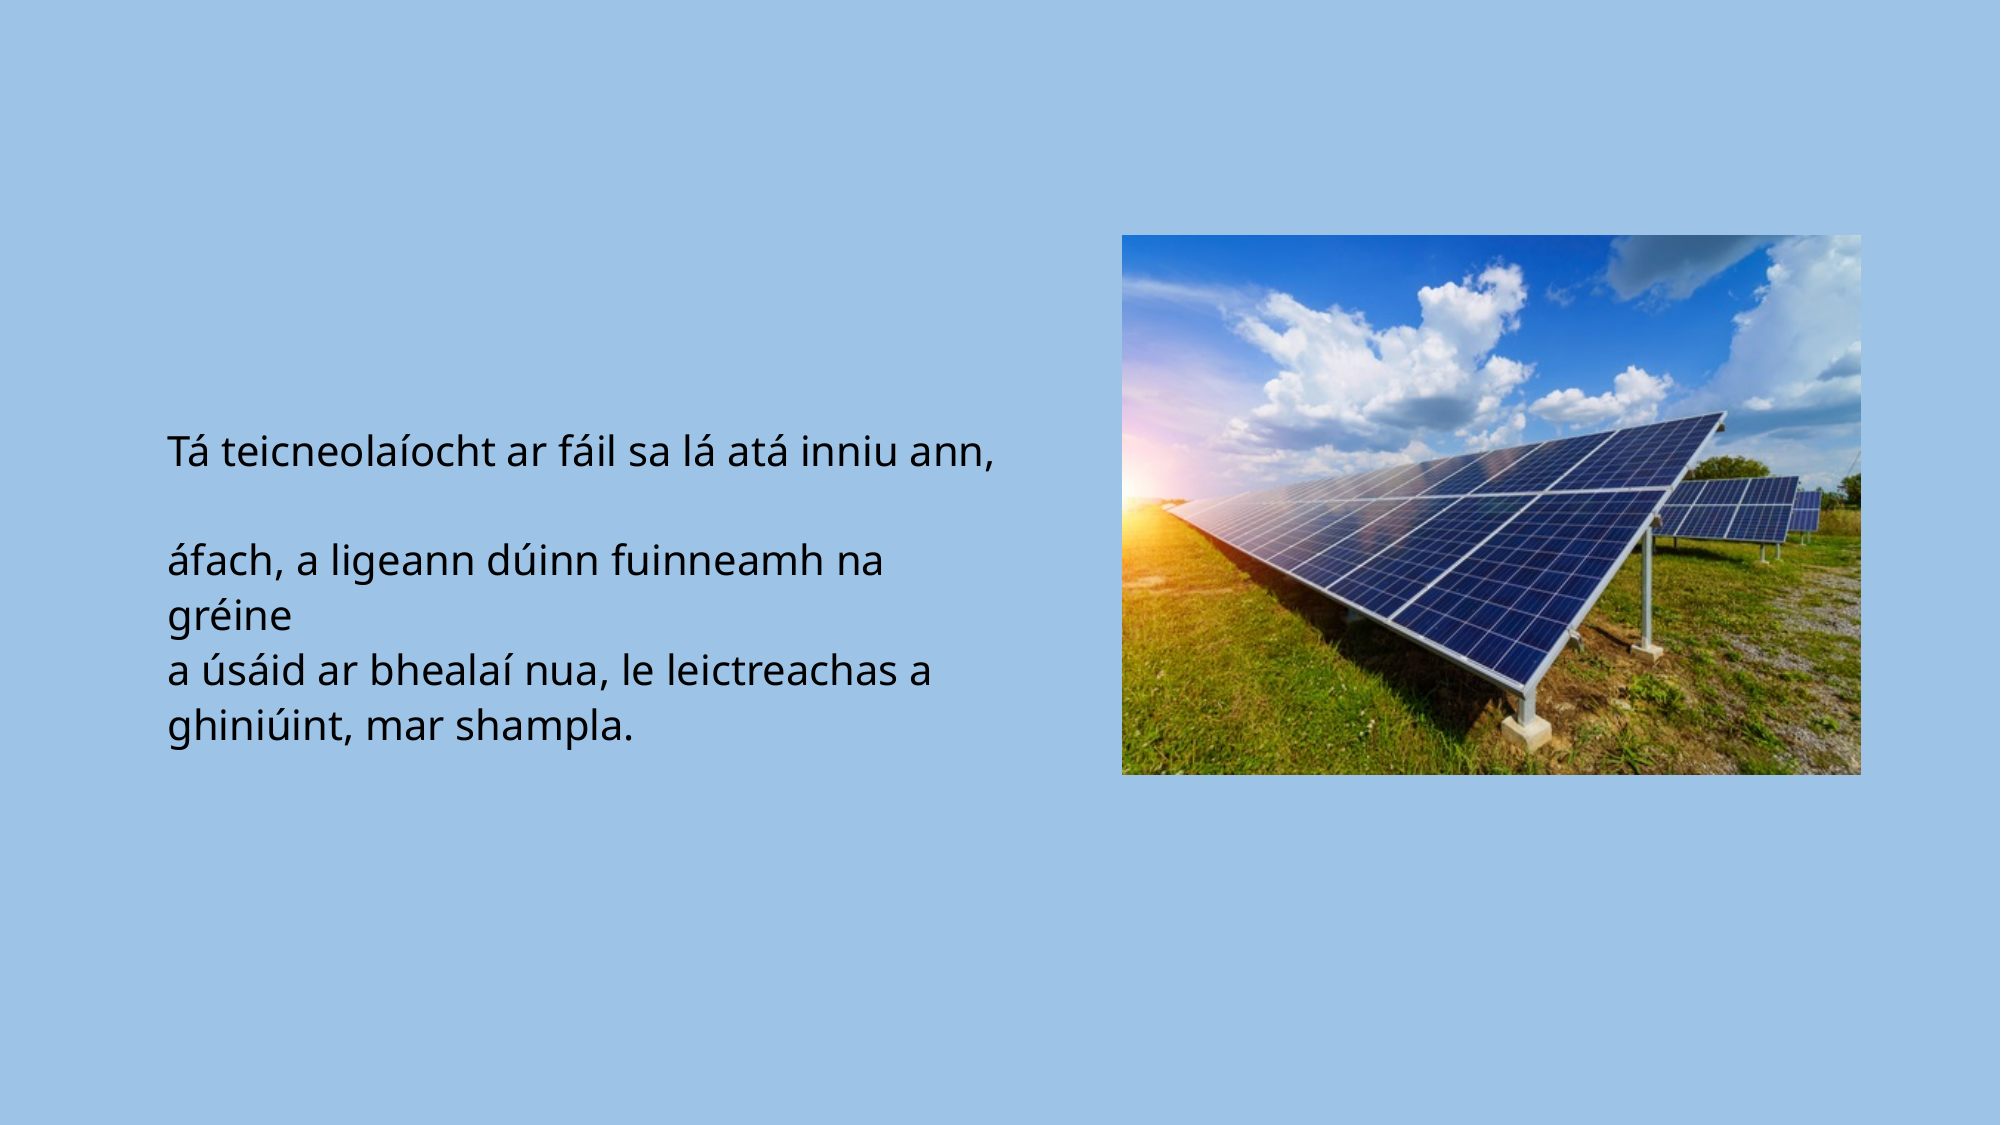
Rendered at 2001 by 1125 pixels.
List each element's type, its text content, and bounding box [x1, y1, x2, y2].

text_box [0, 0, 2000, 1125]
picture [1122, 235, 1861, 775]
text_box Tá teicneolaíocht ar fáil sa lá atá inniu ann, áfach, a ligeann dúinn fuinneamh na gréine a úsáid ar bhealaí nua, le leictreachas a ghiniúint, mar shampla. [139, 398, 1036, 672]
